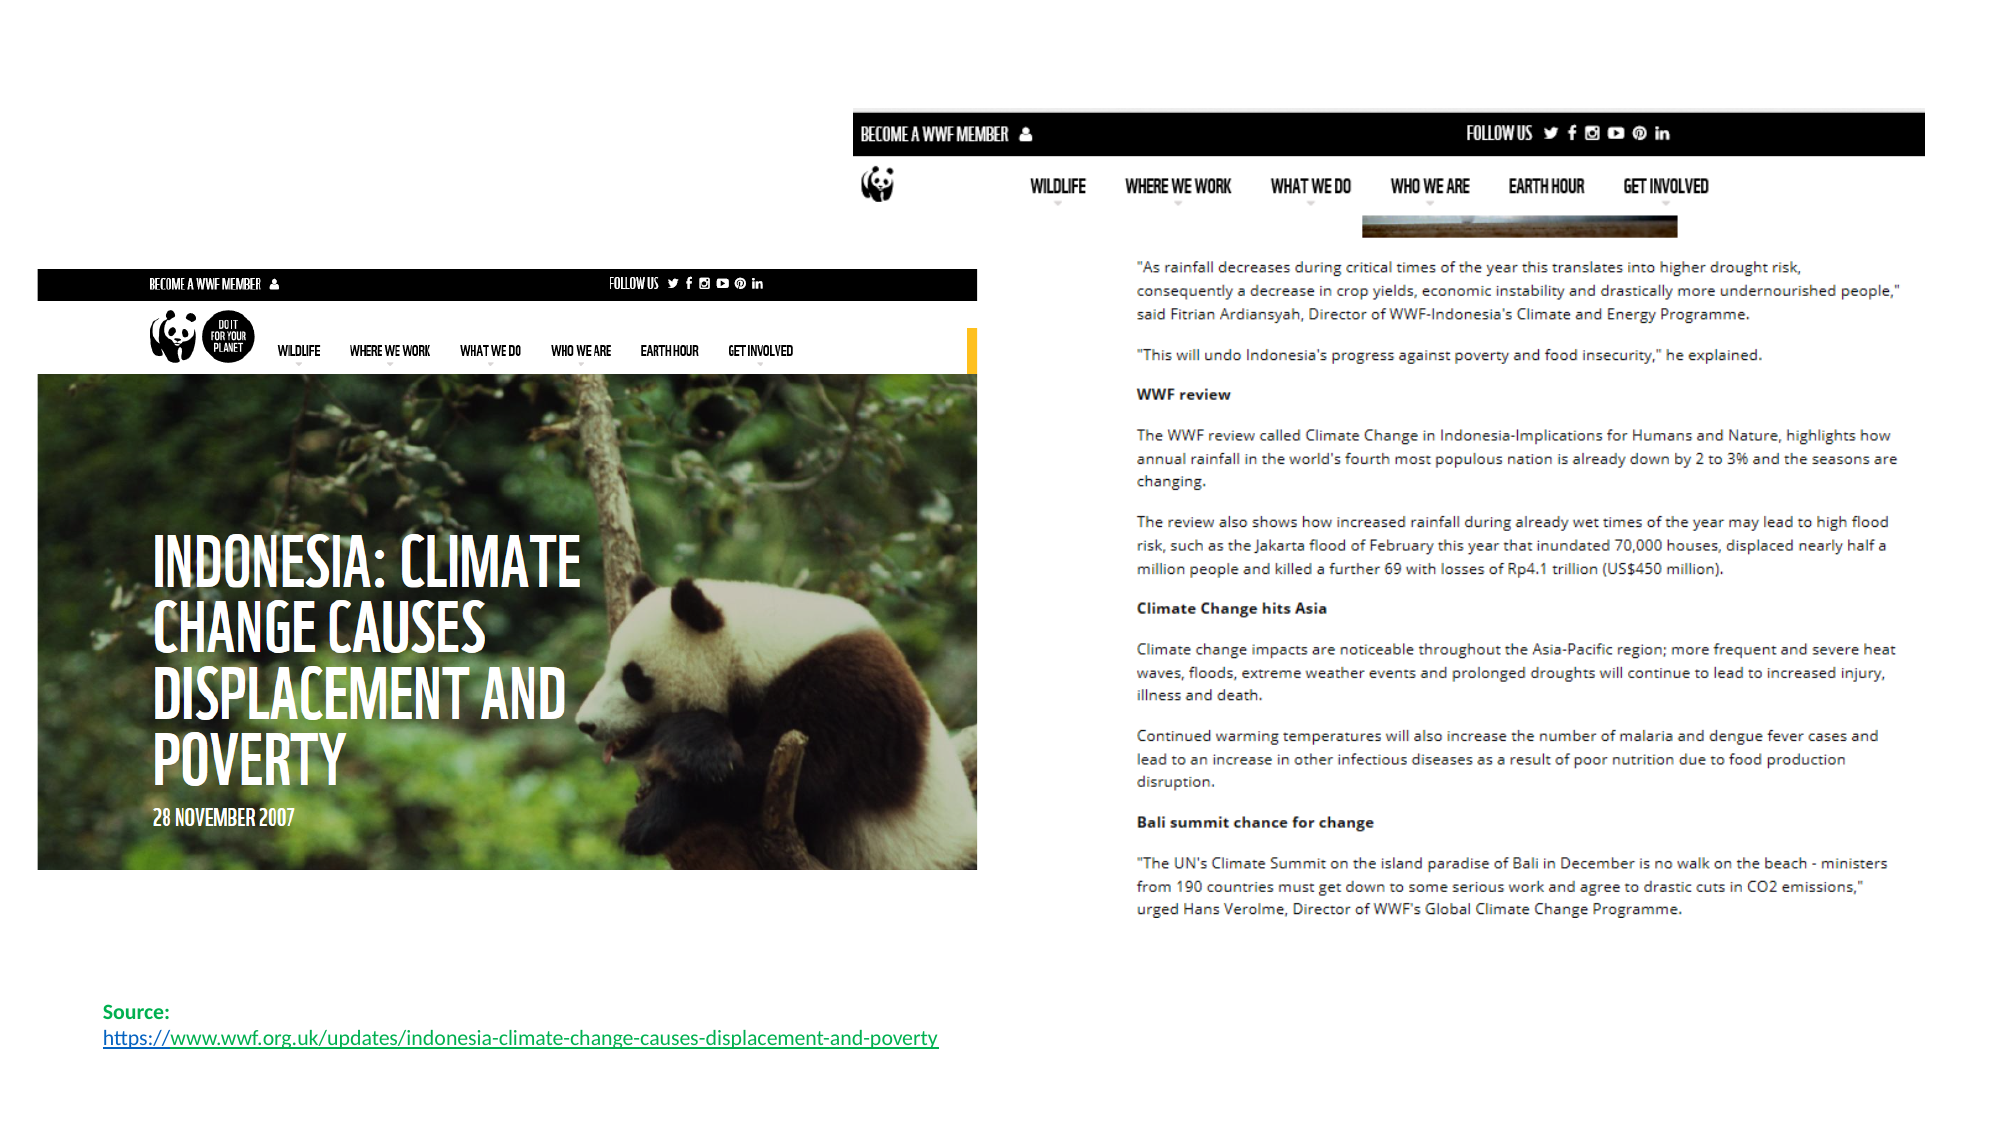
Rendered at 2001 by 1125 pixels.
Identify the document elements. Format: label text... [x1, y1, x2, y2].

text_box Source: https://www.wwf.org.uk/updates/indonesia-climate-change-causes-displacement-and-poverty [88, 990, 1099, 1058]
picture [37, 108, 1925, 918]
